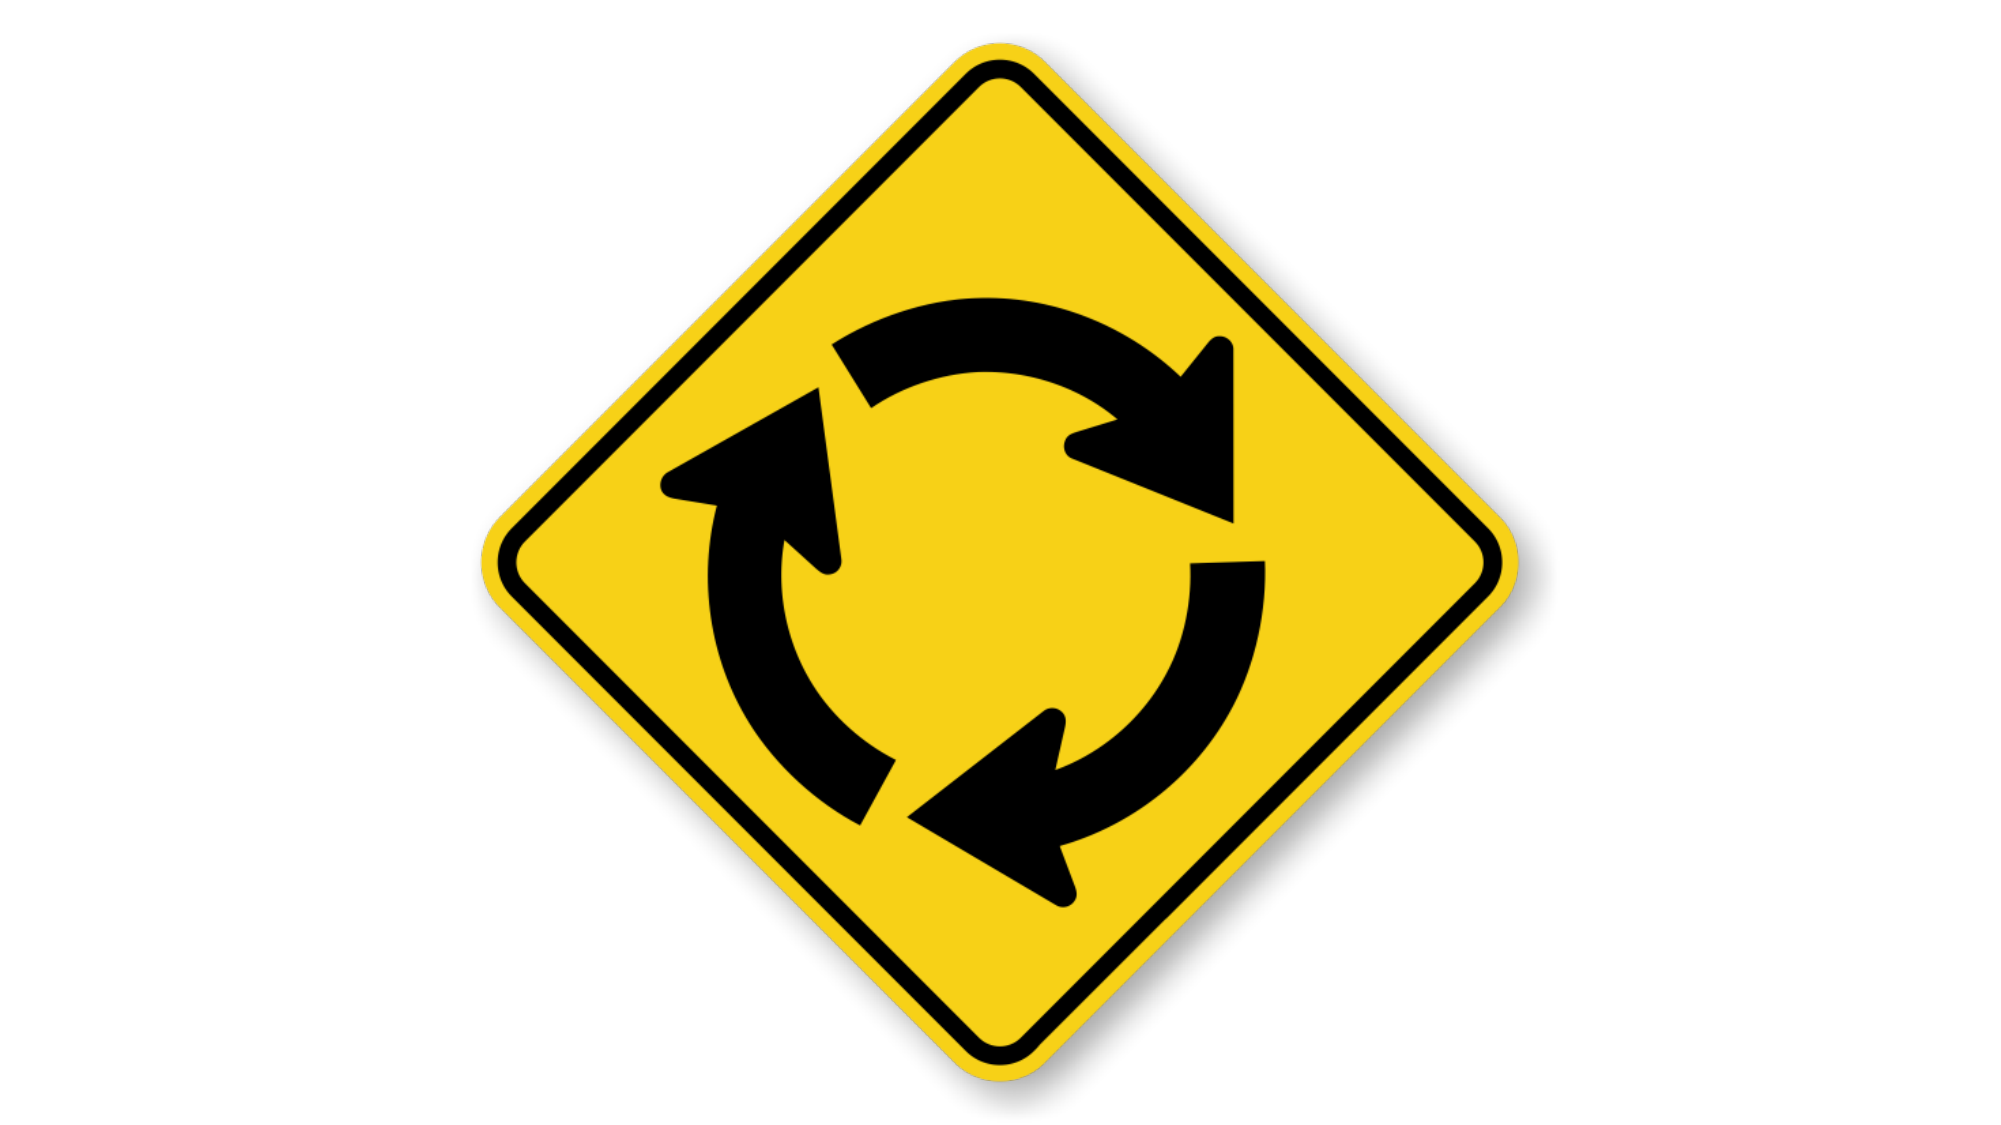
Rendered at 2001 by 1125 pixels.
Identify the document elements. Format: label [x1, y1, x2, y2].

picture [471, 33, 1560, 1123]
